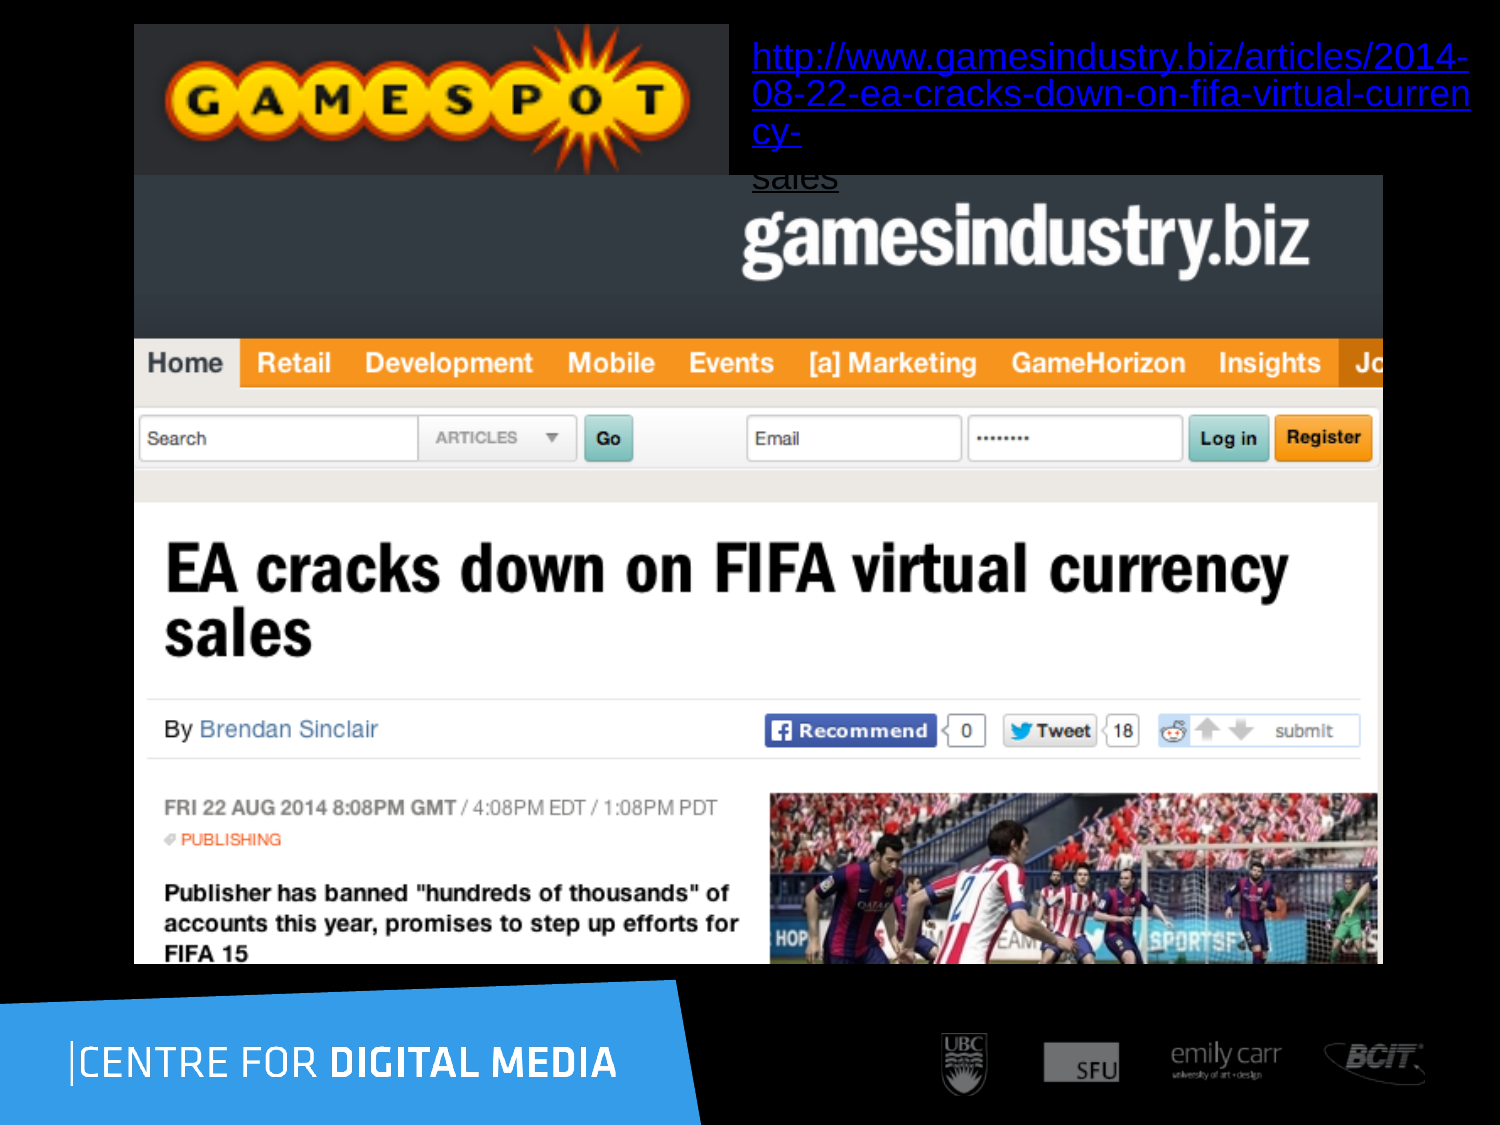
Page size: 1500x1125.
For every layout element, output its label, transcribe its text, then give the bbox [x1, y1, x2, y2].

picture [134, 23, 1383, 964]
text_box http://www.gamesindustry.biz/articles/2014-08-22-ea-cracks-down-on-fifa-virtual-currency-sales [737, 24, 1488, 129]
